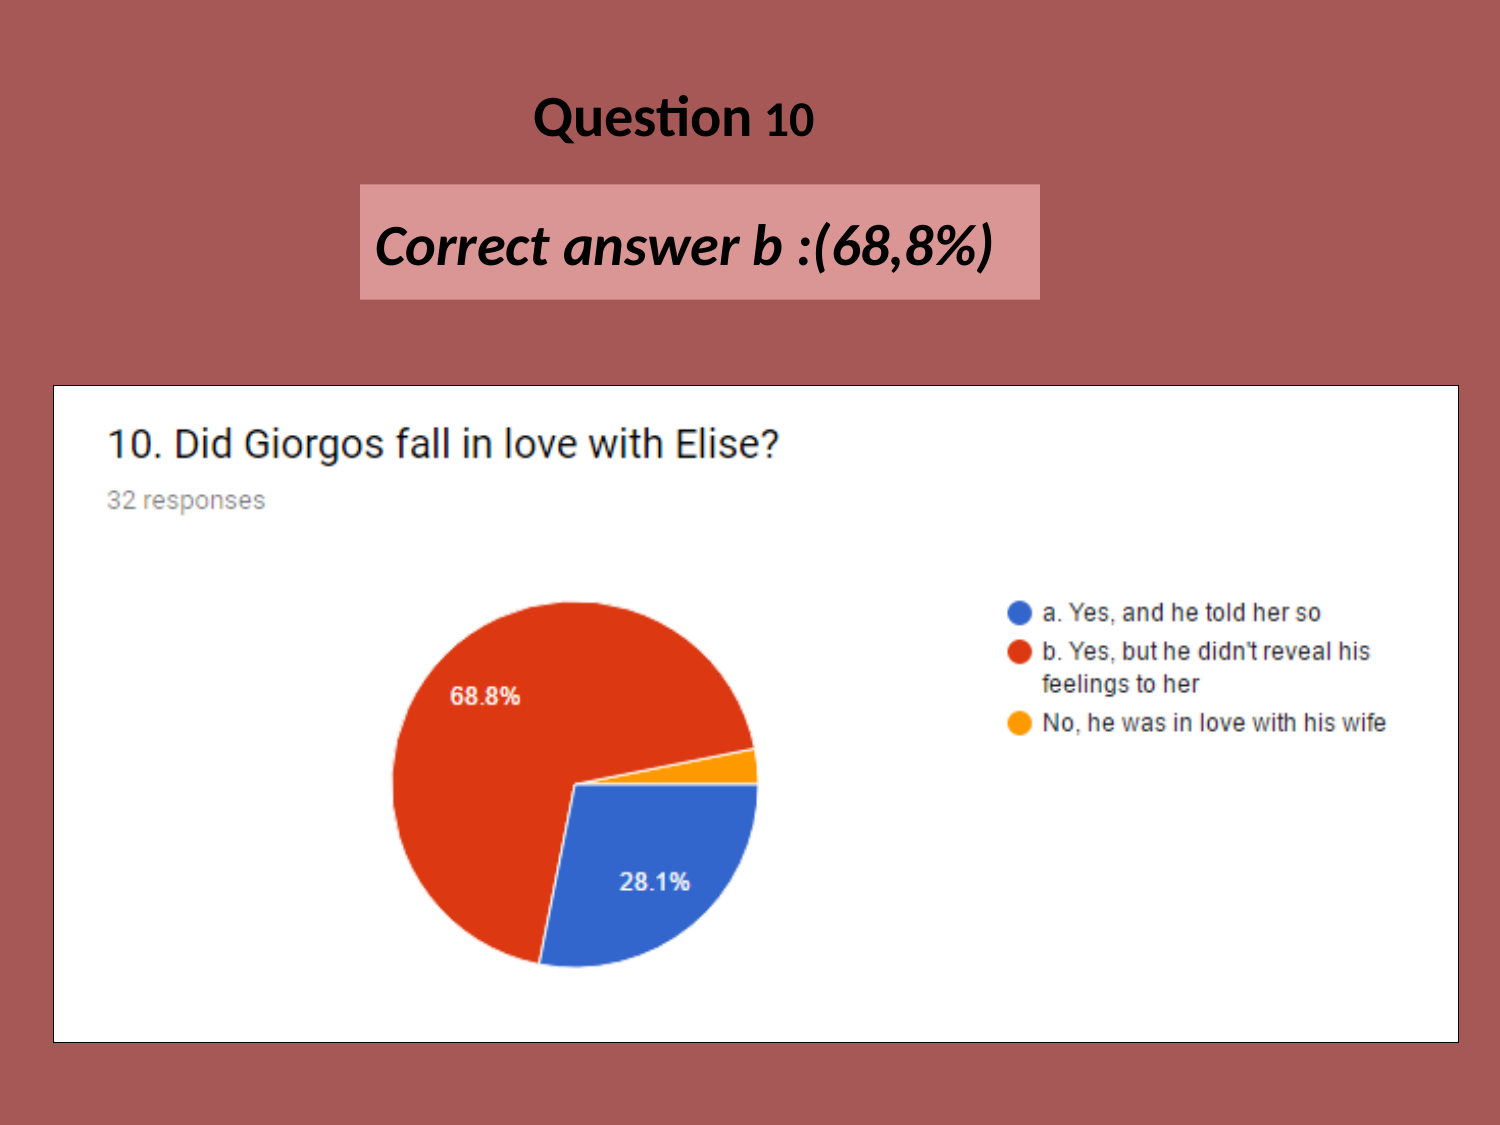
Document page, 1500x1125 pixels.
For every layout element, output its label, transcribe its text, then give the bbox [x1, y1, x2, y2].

title Correct answer b :(68,8%) [360, 184, 1040, 300]
picture [52, 385, 1459, 1043]
text_box Question 10 [257, 70, 1090, 156]
